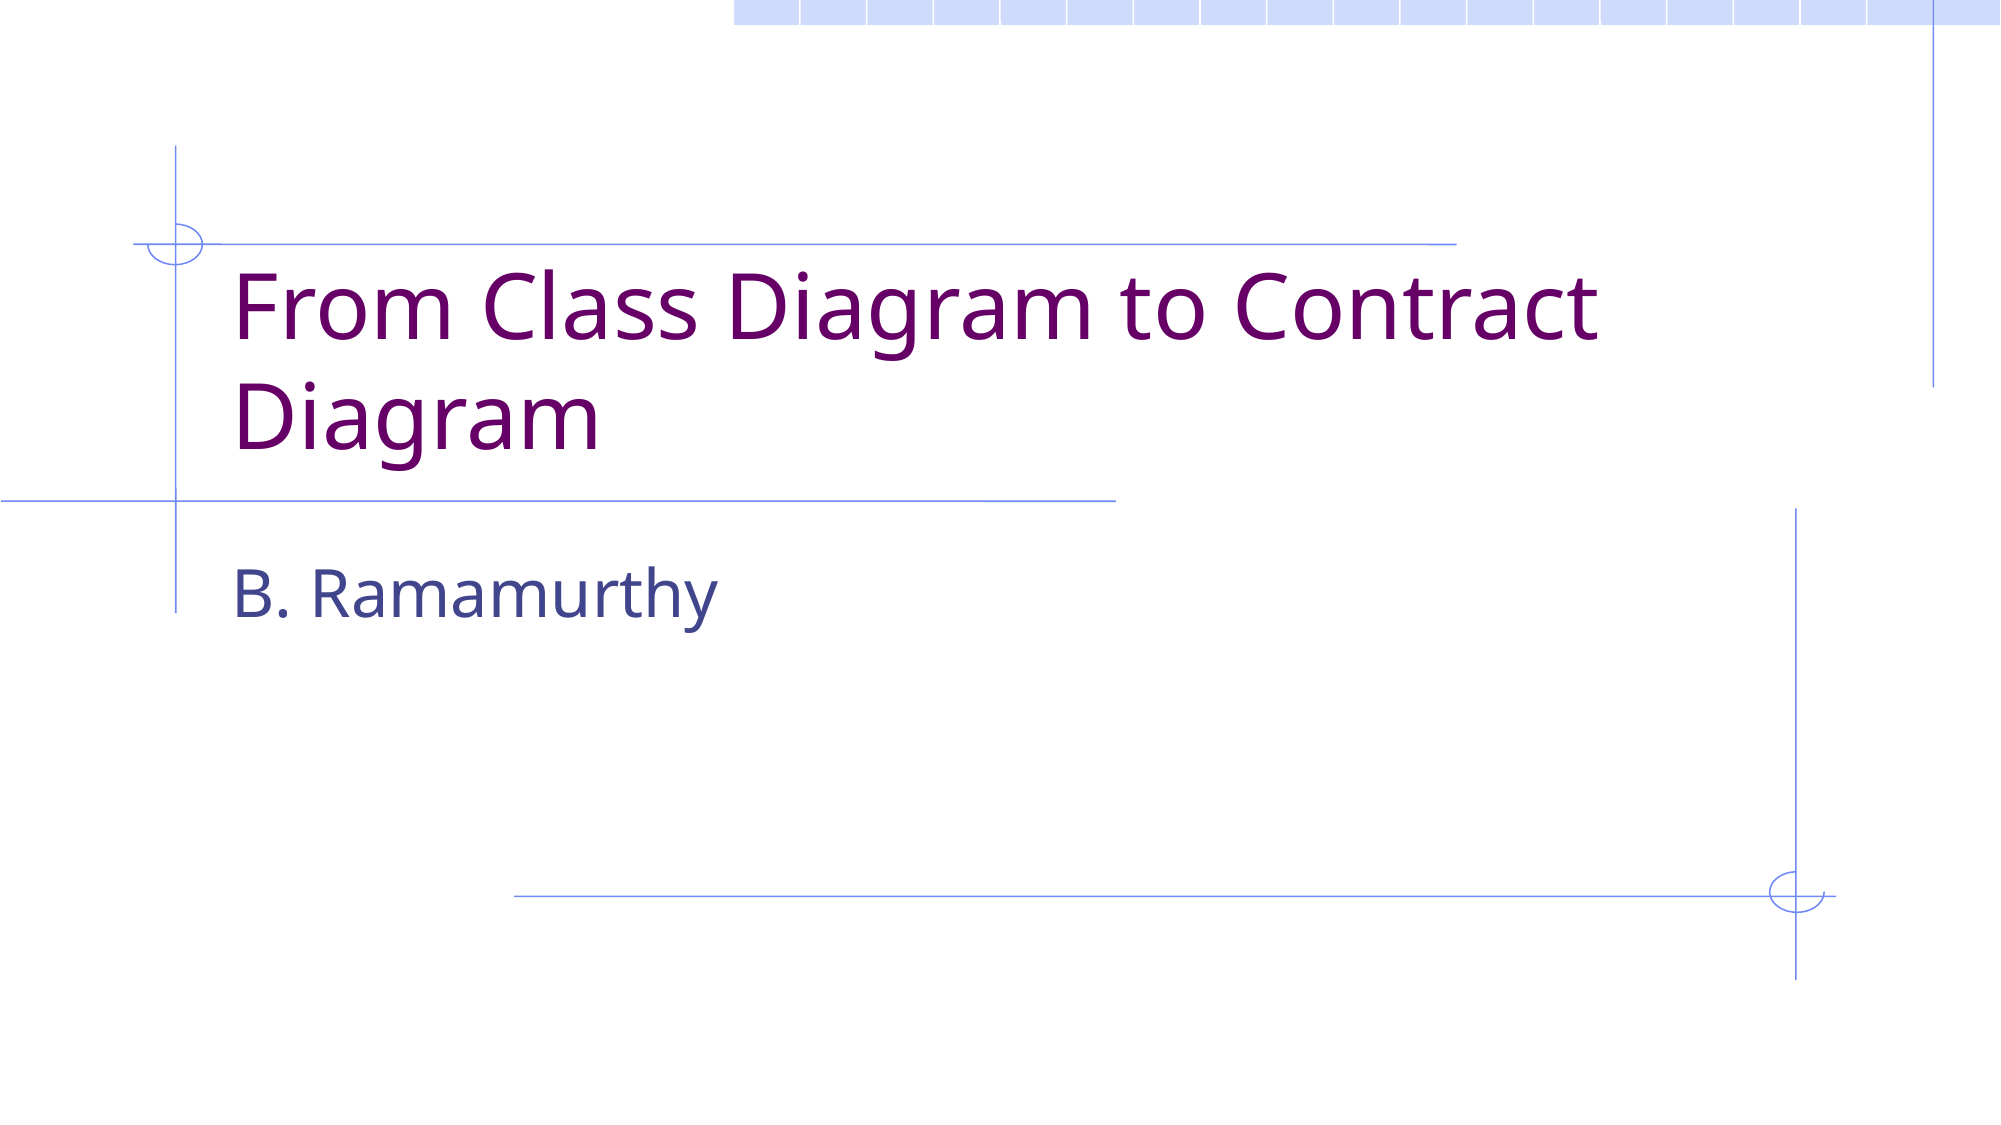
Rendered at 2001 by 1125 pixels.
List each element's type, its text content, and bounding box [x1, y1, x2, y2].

title From Class Diagram to Contract Diagram [216, 287, 1917, 475]
subtitle B. Ramamurthy [216, 542, 1617, 831]
